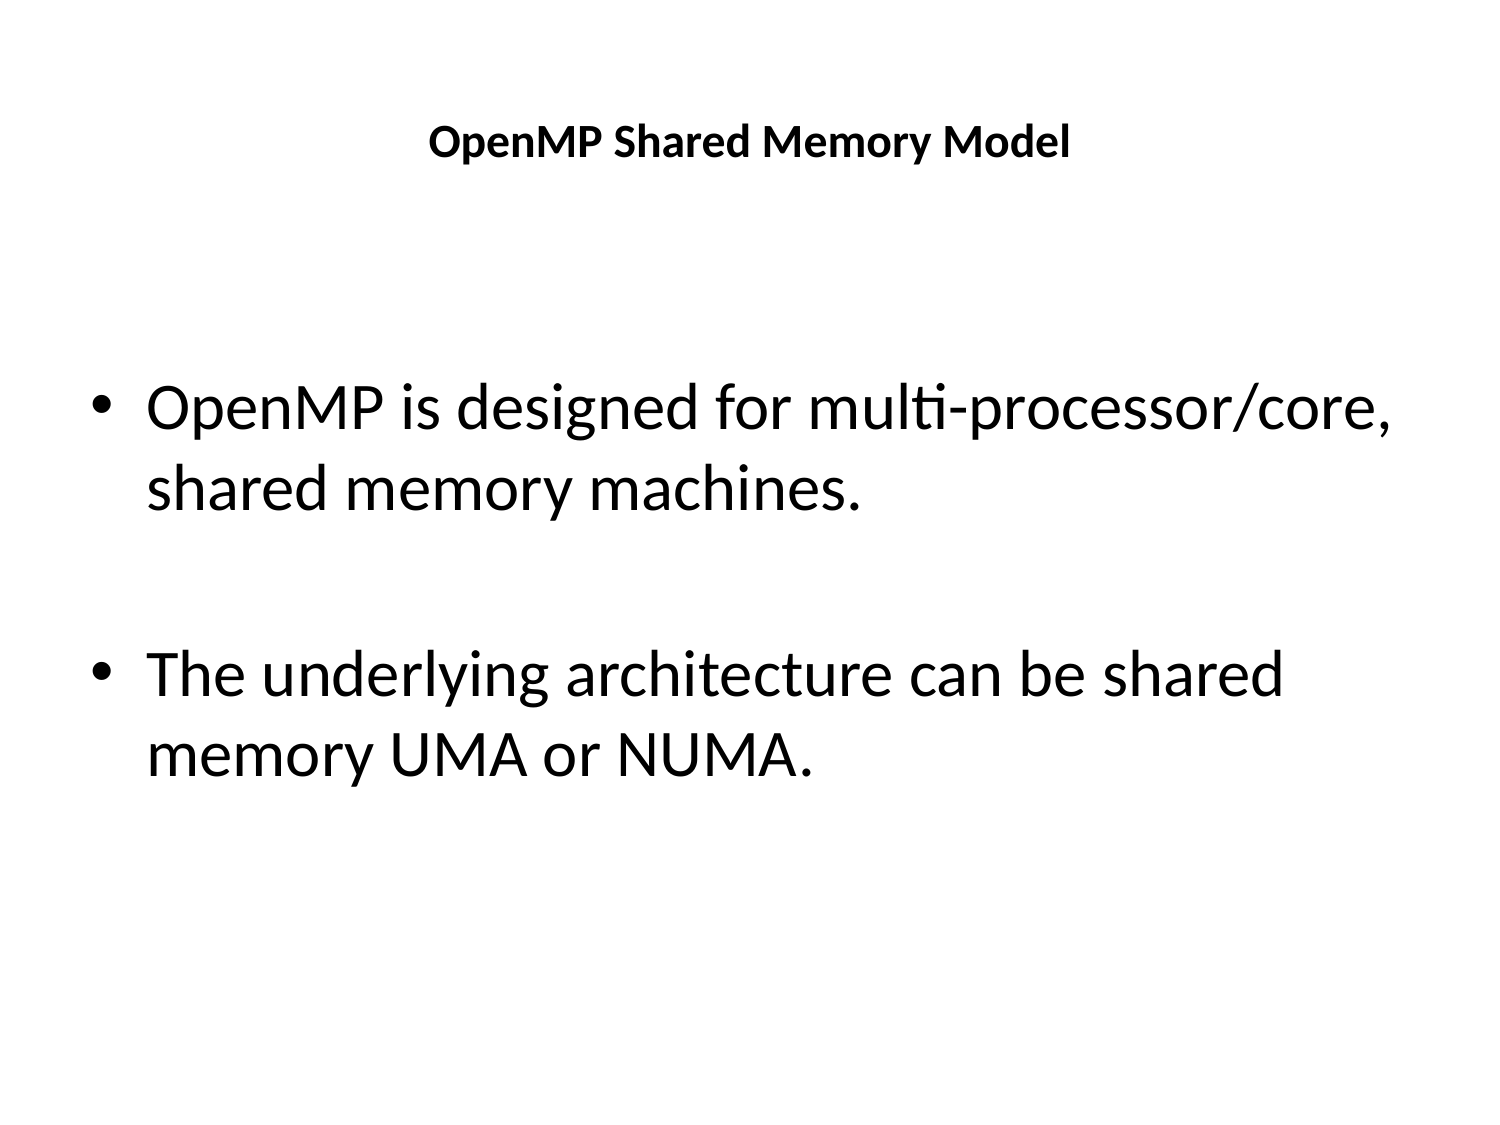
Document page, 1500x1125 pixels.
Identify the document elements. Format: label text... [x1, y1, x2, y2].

list OpenMP is designed for multi-processor/core, shared memory machines. The underlying architecture can be shared memory UMA or NUMA. [75, 262, 1425, 1005]
title OpenMP Shared Memory Model [75, 45, 1425, 233]
